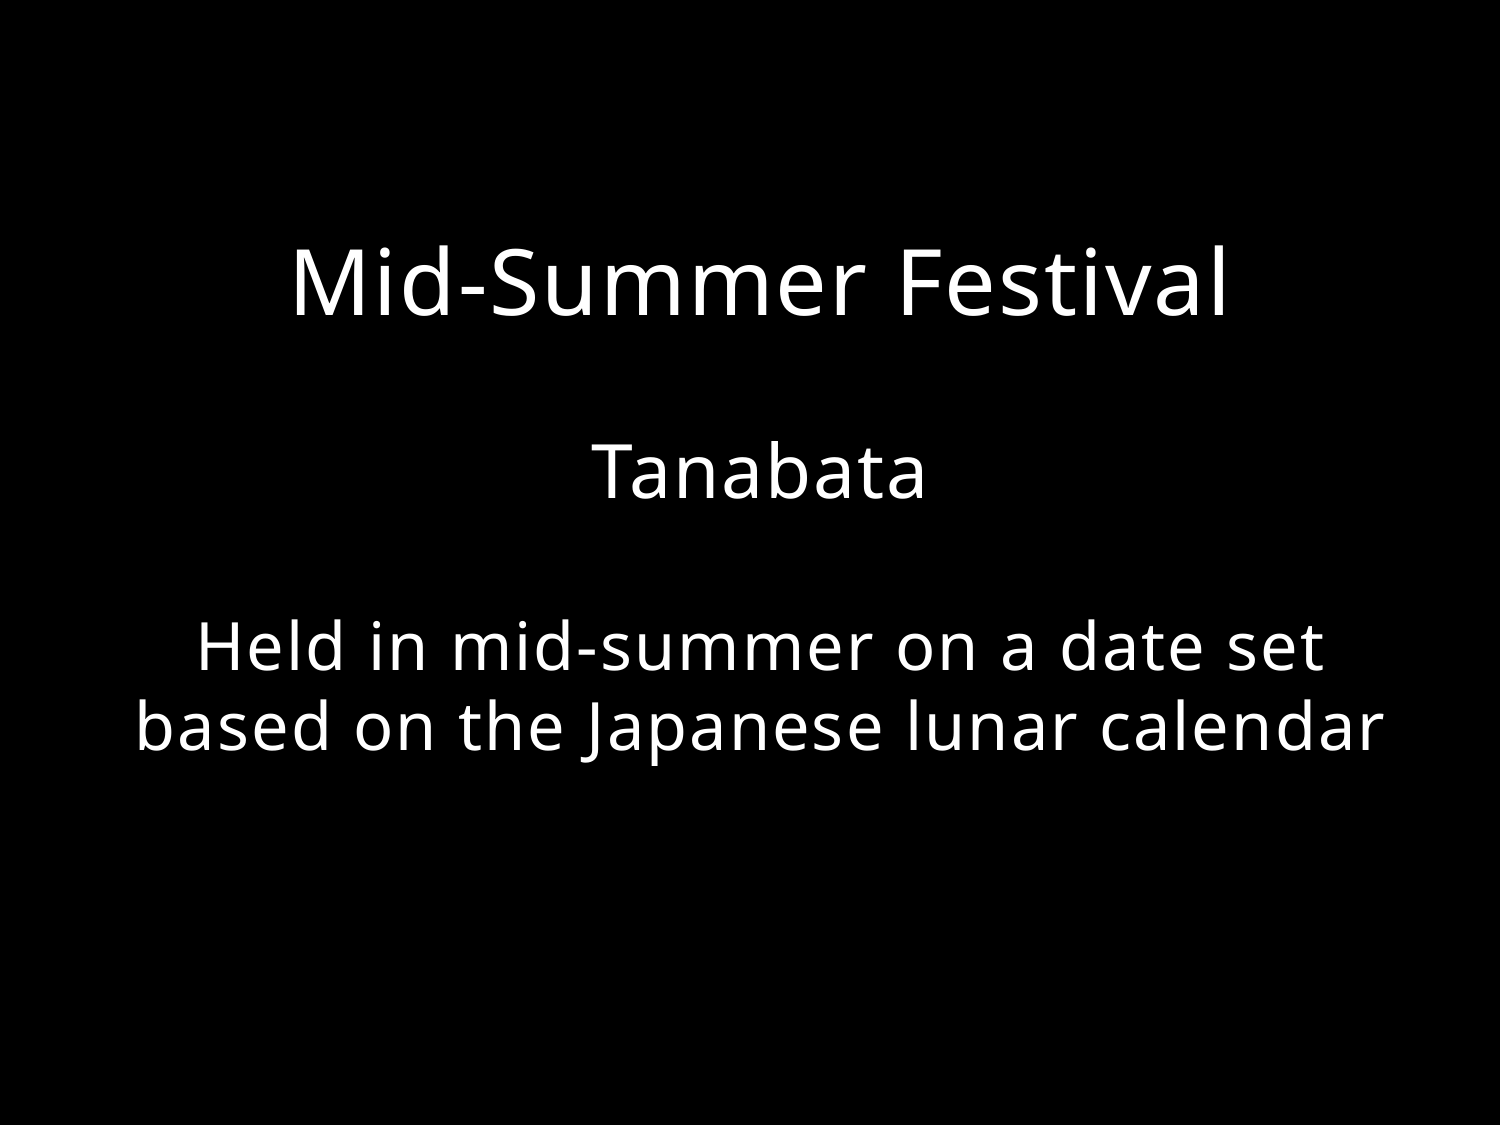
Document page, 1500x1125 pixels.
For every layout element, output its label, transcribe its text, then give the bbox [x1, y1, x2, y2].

text_box Mid-Summer Festival Tanabata Held in mid-summer on a date set based on the Japanese lunar calendar [0, 216, 1500, 861]
